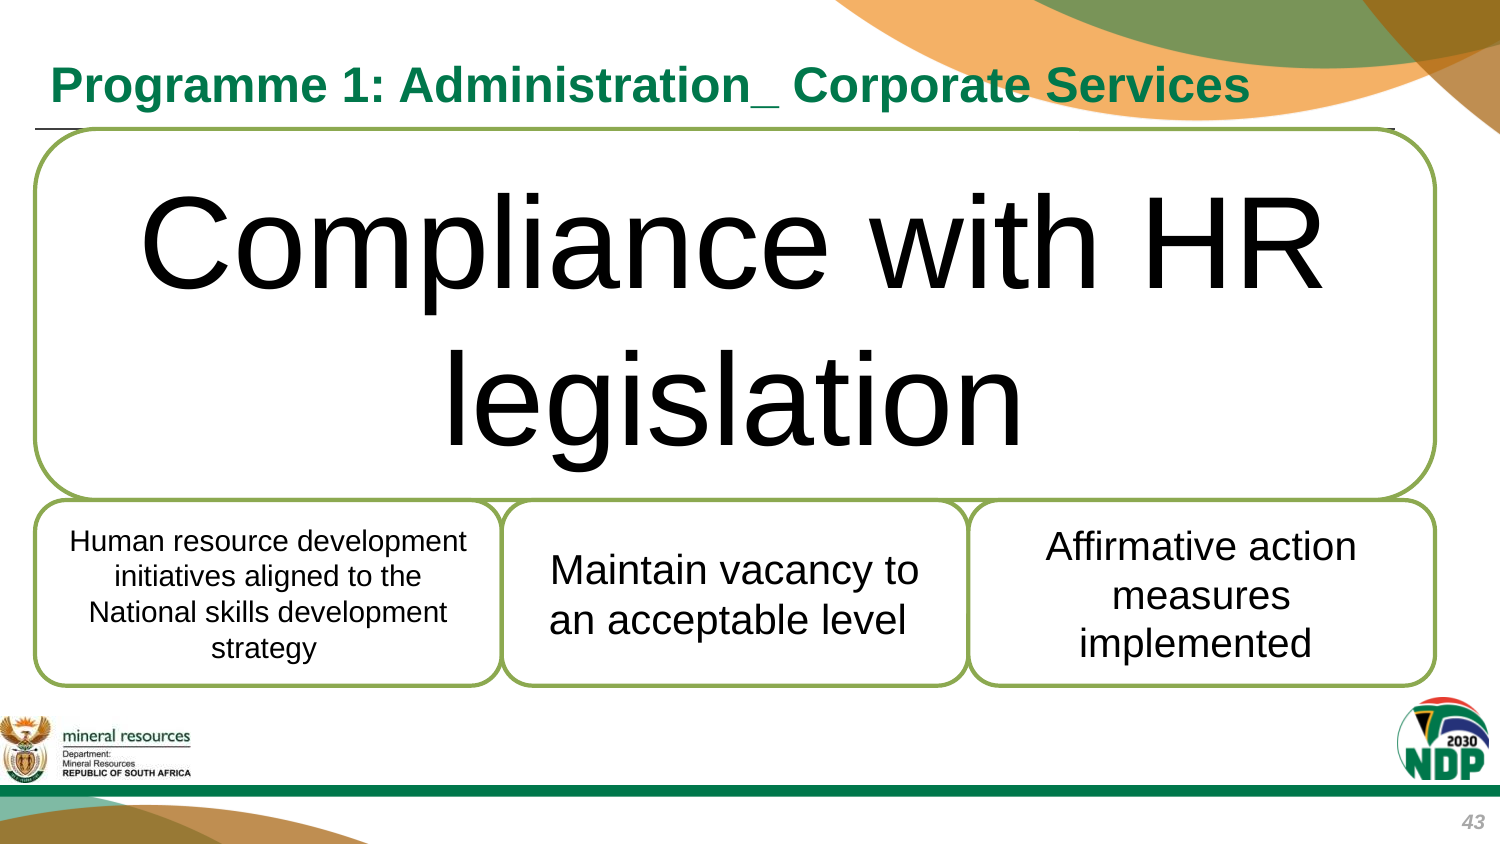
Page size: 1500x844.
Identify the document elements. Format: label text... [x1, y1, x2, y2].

picture [0, 0, 1500, 785]
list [34, 128, 1436, 686]
title Programme 1: Administration_ Corporate Services [35, 35, 1395, 127]
picture [0, 797, 1500, 844]
slide_number 43 [1149, 798, 1500, 844]
